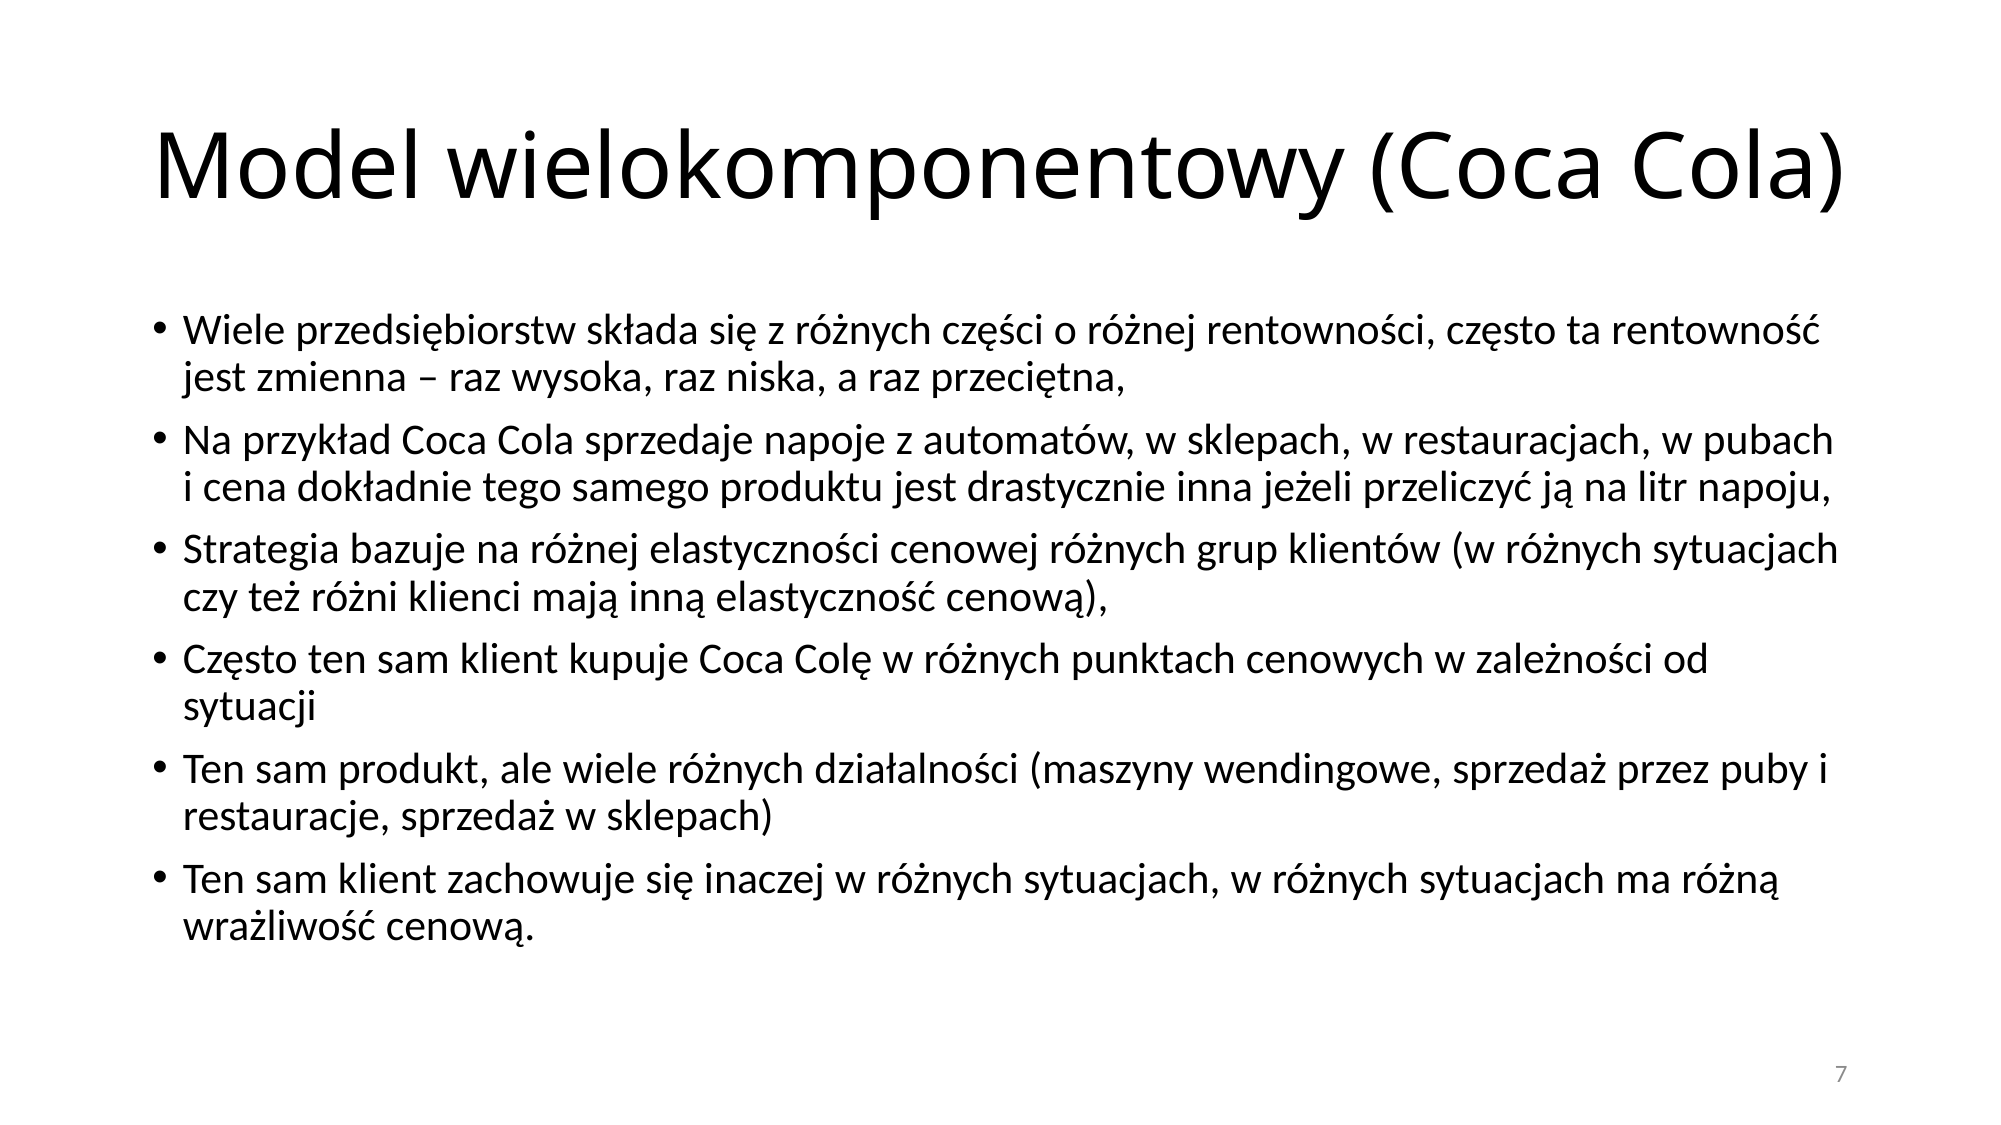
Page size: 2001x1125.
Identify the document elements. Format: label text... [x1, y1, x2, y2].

title Model wielokomponentowy (Coca Cola) [137, 59, 1863, 278]
slide_number 7 [1412, 1042, 1863, 1103]
list Wiele przedsiębiorstw składa się z różnych części o różnej rentowności, często ta rentowność jest zmienna – raz wysoka, raz niska, a raz przeciętna, Na przykład Coca Cola sprzedaje napoje z automatów, w sklepach, w restauracjach, w pubach i cena dokładnie tego samego produktu jest drastycznie inna jeżeli przeliczyć ją na litr napoju, Strategia bazuje na różnej elastyczności cenowej różnych grup klientów (w różnych sytuacjach czy też różni klienci mają inną elastyczność cenową), Często ten sam klient kupuje Coca Colę w różnych punktach cenowych w zależności od sytuacji Ten sam produkt, ale wiele różnych działalności (maszyny wendingowe, sprzedaż przez puby i restauracje, sprzedaż w sklepach) Ten sam klient zachowuje się inaczej w różnych sytuacjach, w różnych sytuacjach ma różną wrażliwość cenową. [137, 299, 1863, 1014]
